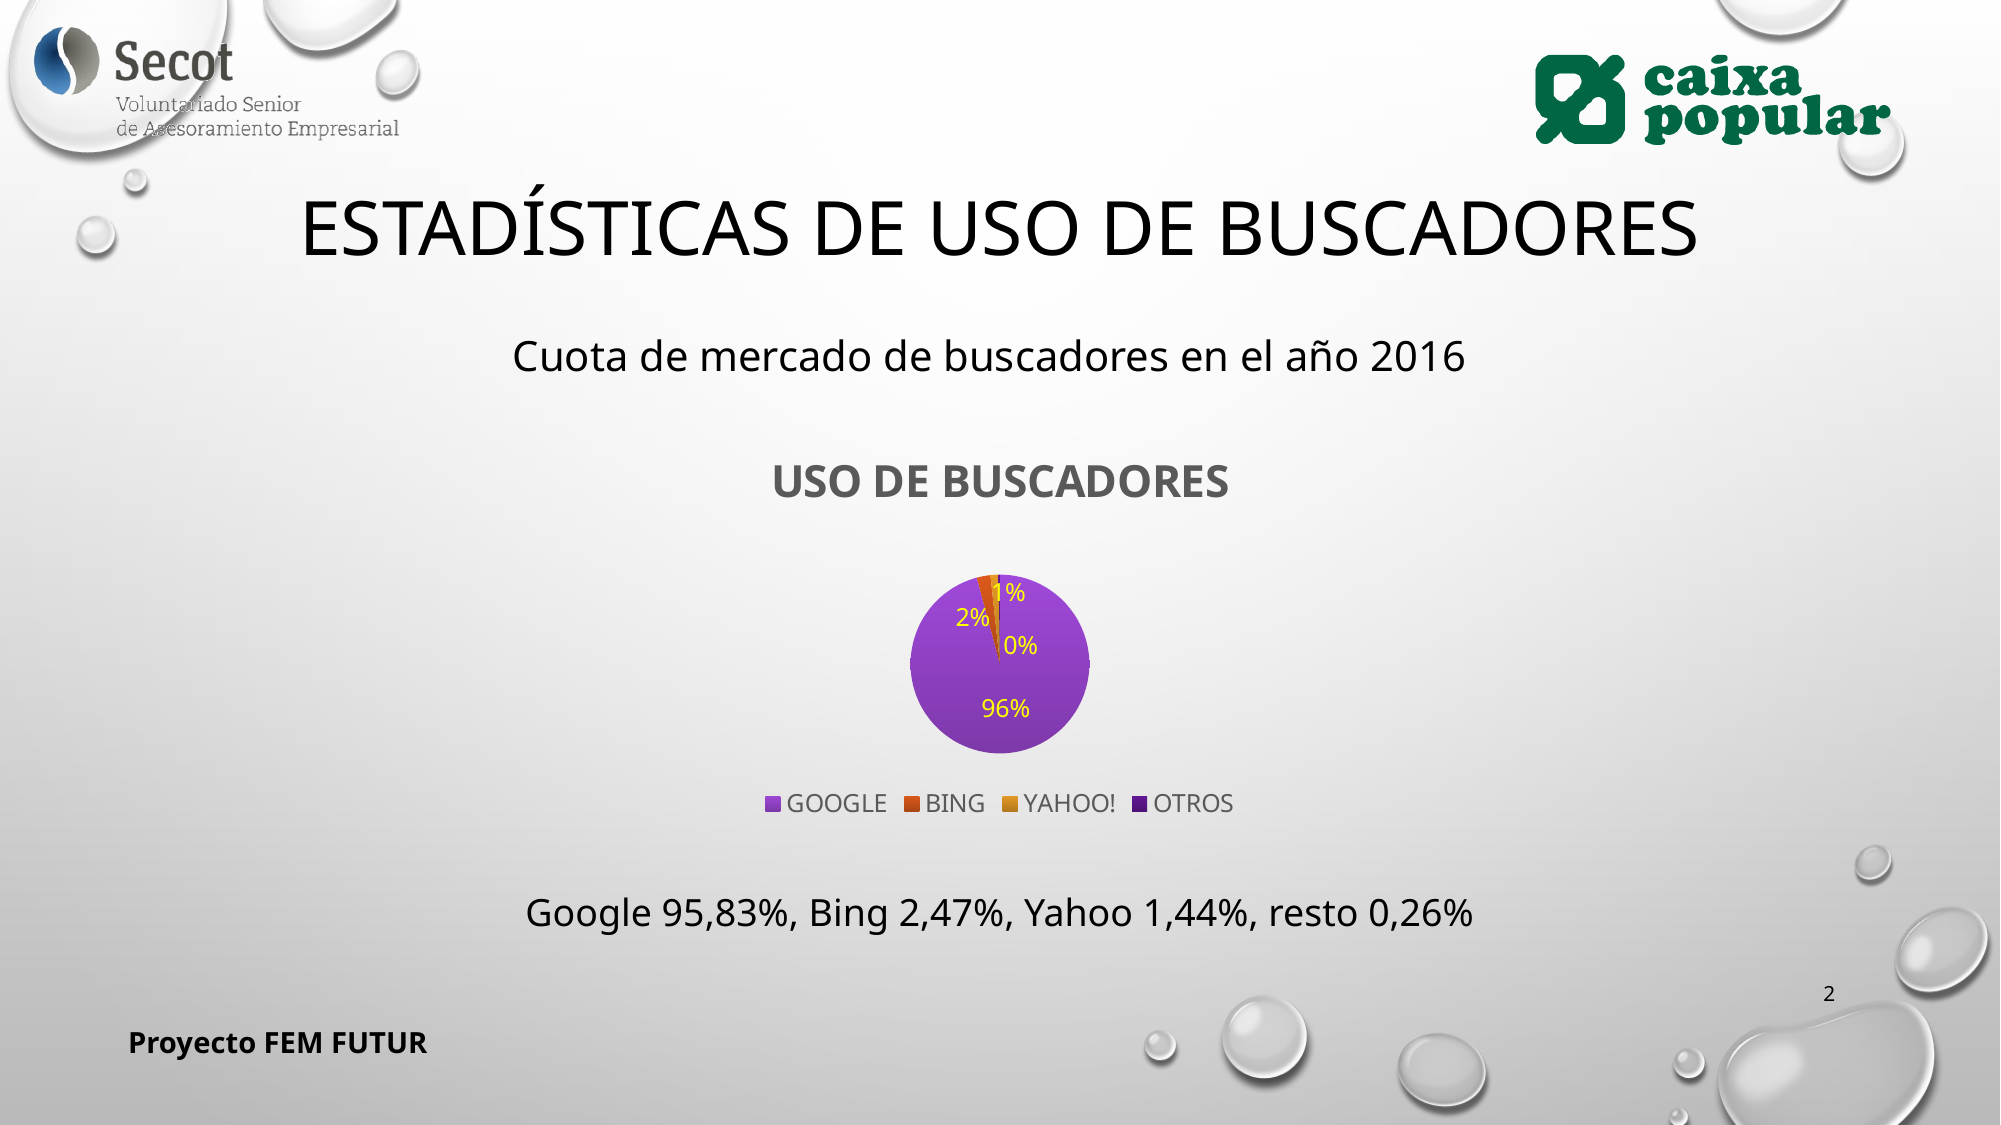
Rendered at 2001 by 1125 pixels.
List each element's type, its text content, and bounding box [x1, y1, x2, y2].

text_box Cuota de mercado de buscadores en el año 2016 [497, 322, 1502, 388]
picture [0, 0, 2000, 1125]
text_box Google 95,83%, Bing 2,47%, Yahoo 1,44%, resto 0,26% [510, 881, 1490, 942]
slide_number 2 [1724, 965, 1851, 1025]
chart [605, 420, 1395, 827]
text_box Proyecto FEM FUTUR [113, 1017, 443, 1068]
title ESTADÍSTICAS DE USO DE BUSCADORES [149, 183, 1851, 323]
